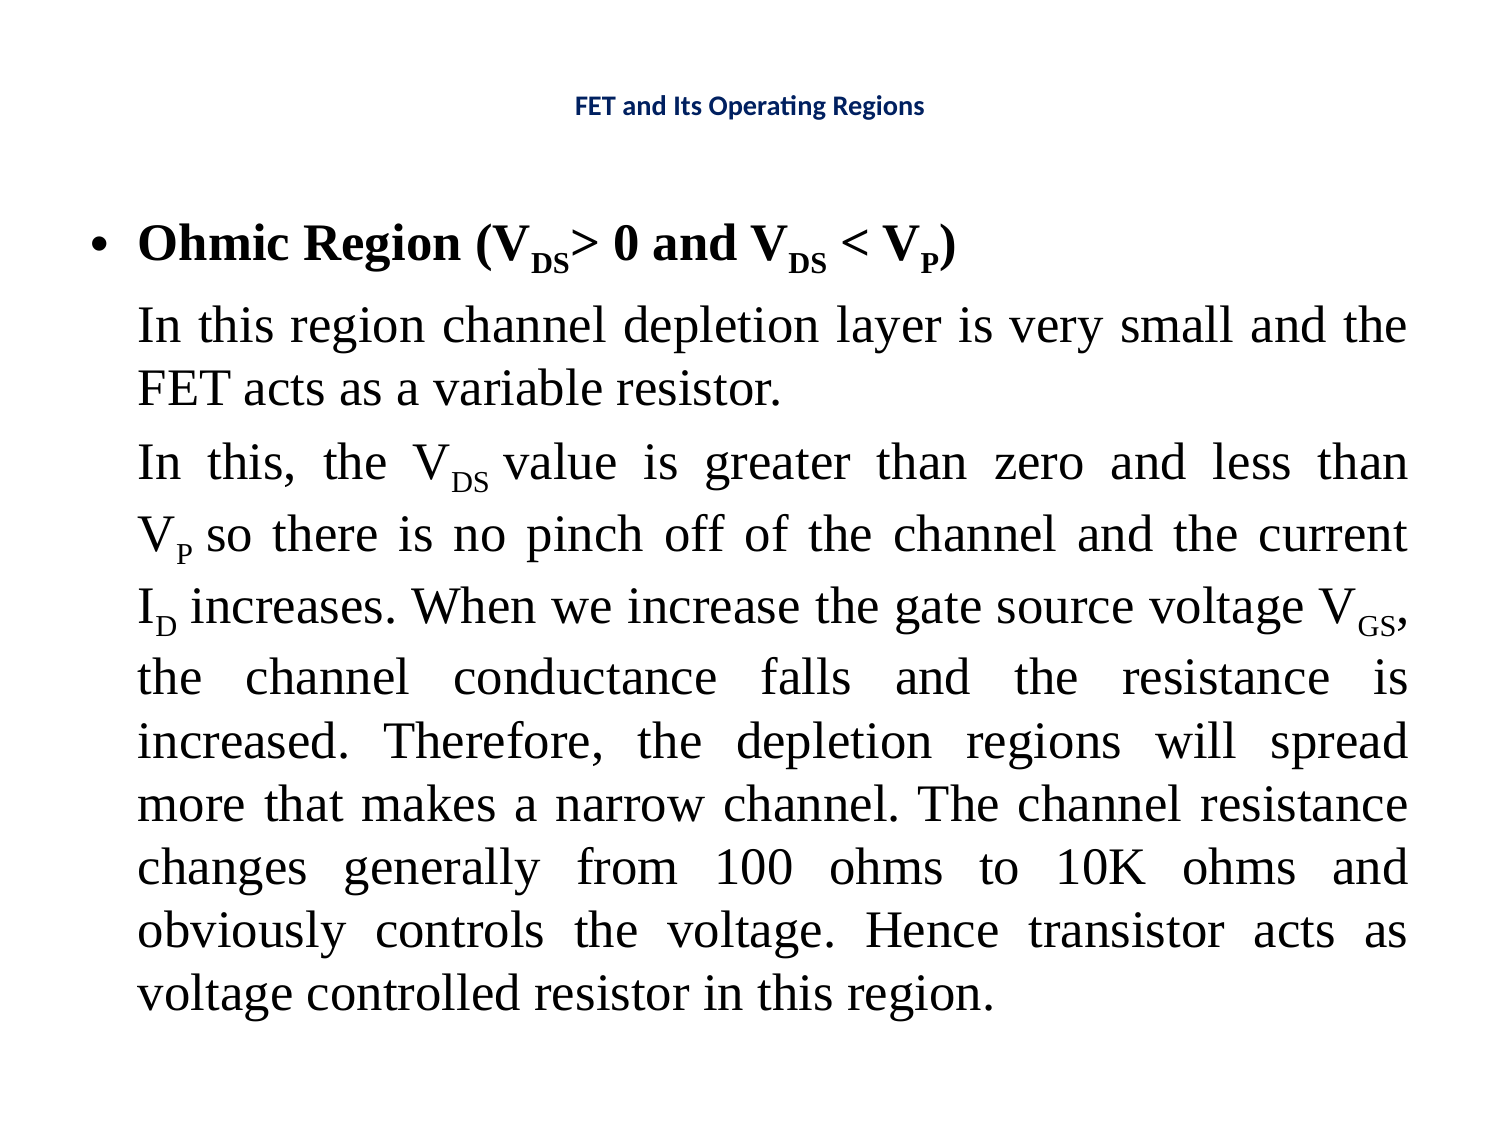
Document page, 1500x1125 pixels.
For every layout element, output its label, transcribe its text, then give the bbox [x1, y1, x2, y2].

list Ohmic Region (VDS> 0 and VDS < VP) In this region channel depletion layer is very small and the FET acts as a variable resistor. In this, the VDS value is greater than zero and less than VP so there is no pinch off of the channel and the current ID increases. When we increase the gate source voltage VGS, the channel conductance falls and the resistance is increased. Therefore, the depletion regions will spread more that makes a narrow channel. The channel resistance changes generally from 100 ohms to 10K ohms and obviously controls the voltage. Hence transistor acts as voltage controlled resistor in this region. [75, 200, 1425, 1038]
title FET and Its Operating Regions [75, 45, 1425, 163]
